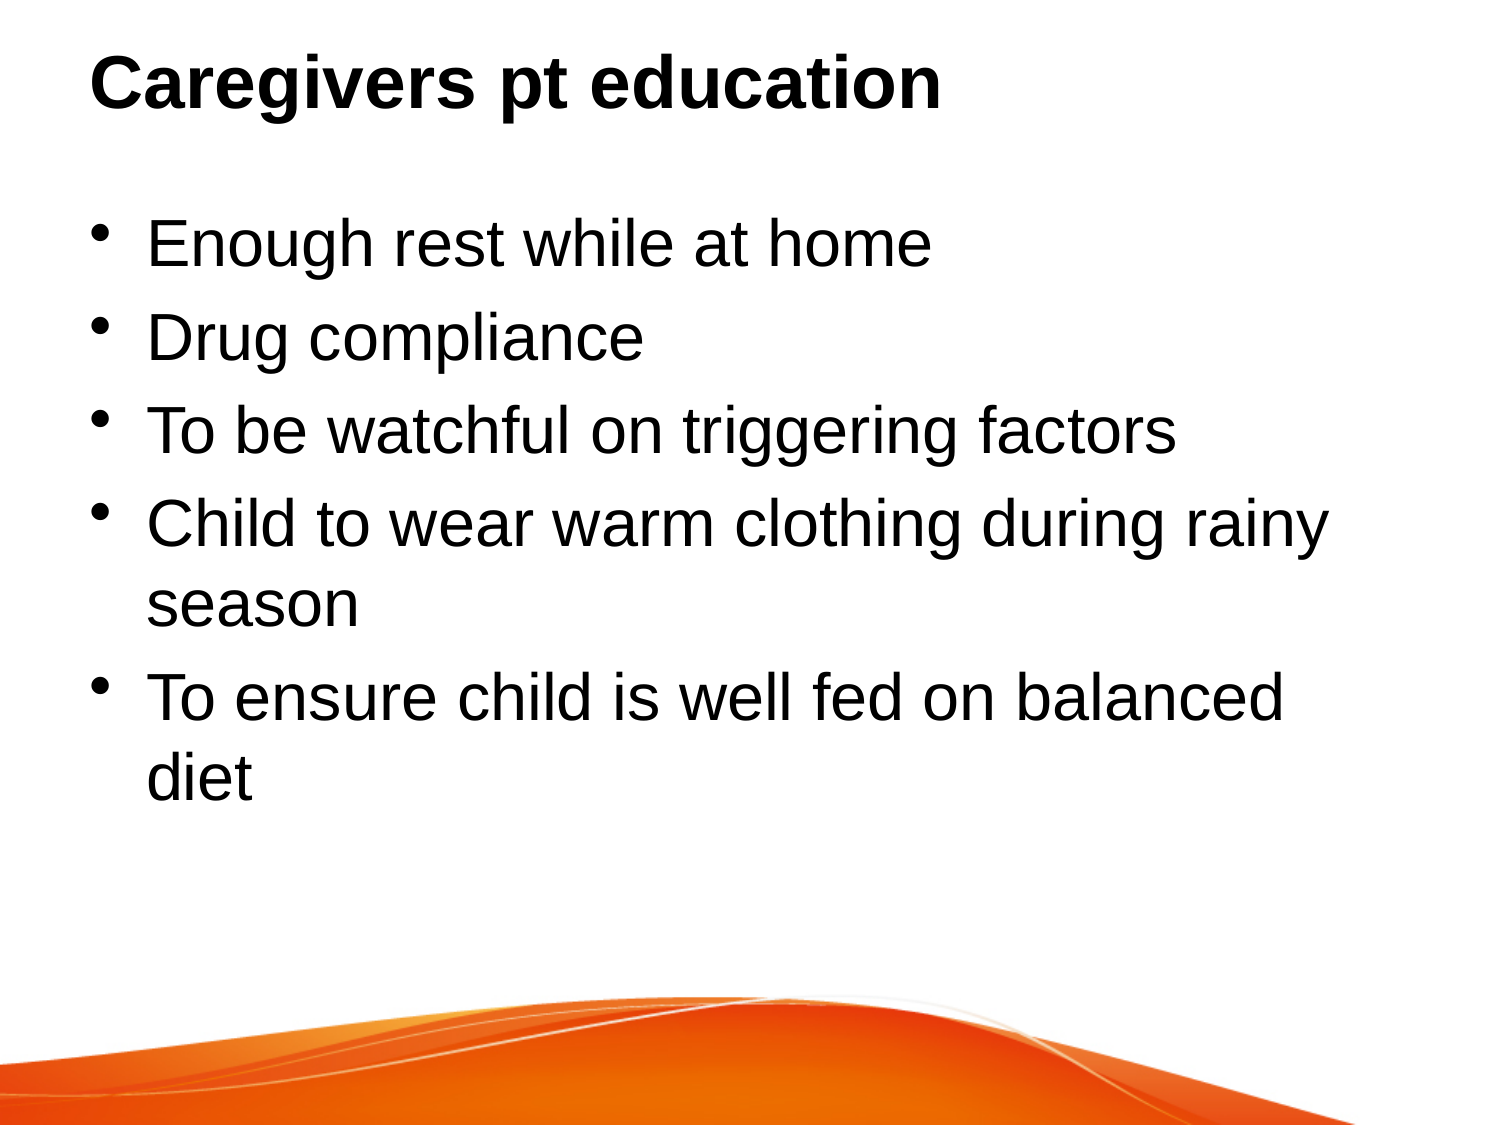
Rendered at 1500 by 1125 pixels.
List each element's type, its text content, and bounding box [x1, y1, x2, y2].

list Enough rest while at home Drug compliance To be watchful on triggering factors Child to wear warm clothing during rainy season To ensure child is well fed on balanced diet [74, 192, 1426, 1006]
title Caregivers pt education [74, 30, 1426, 127]
picture [0, 0, 1500, 1125]
